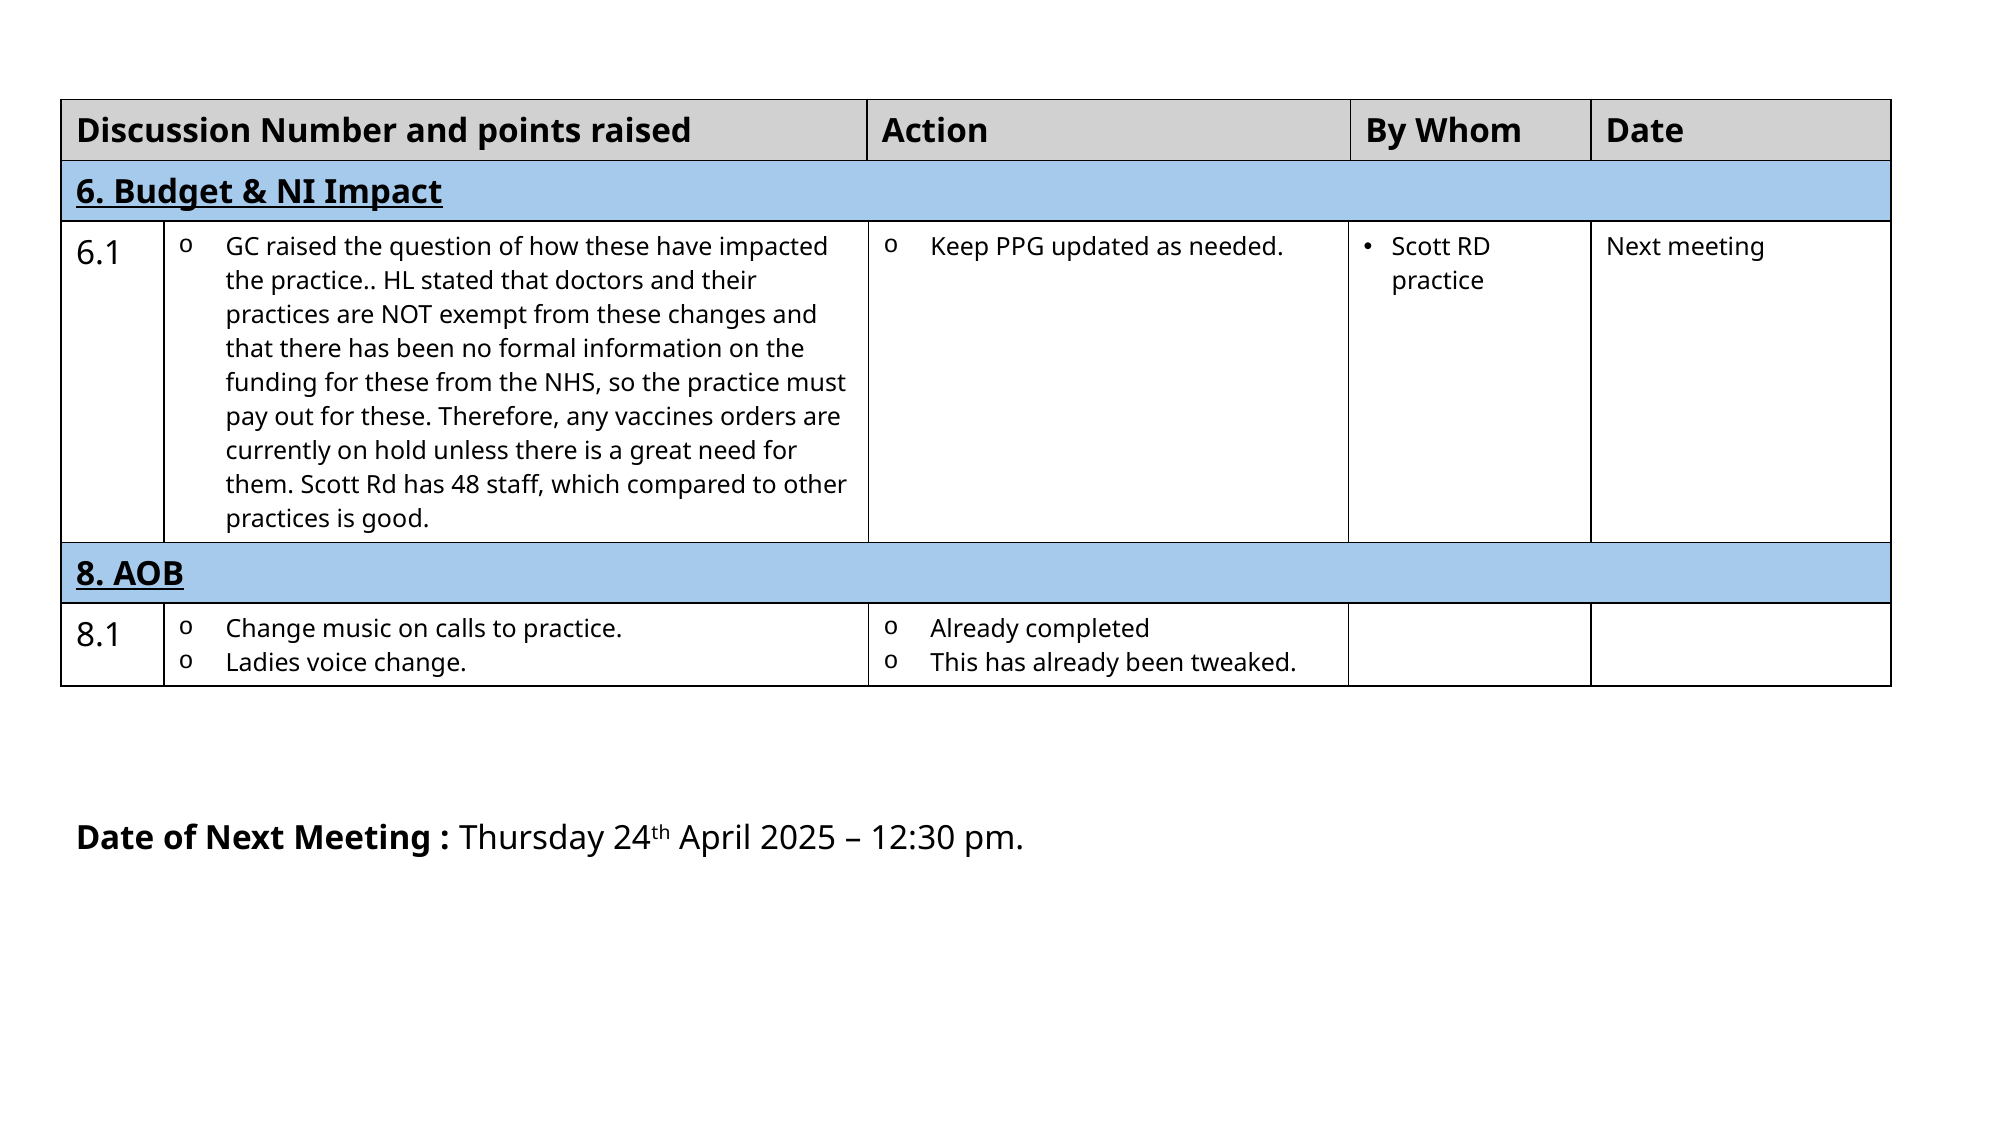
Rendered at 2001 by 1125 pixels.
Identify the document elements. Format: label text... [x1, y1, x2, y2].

table_cell Change music on calls to practice. Ladies voice change. [165, 604, 868, 685]
text_box Date of Next Meeting : Thursday 24th April 2025 – 12:30 pm. [61, 808, 1221, 864]
table_cell 8.1 [62, 604, 163, 685]
table_cell GC raised the question of how these have impacted the practice.. HL stated that doctors and their practices are NOT exempt from these changes and that there has been no formal information on the funding for these from the NHS, so the practice must pay out for these. Therefore, any vaccines orders are currently on hold unless there is a great need for them. Scott Rd has 48 staff, which compared to other practices is good. [165, 222, 868, 542]
table_cell 8. AOB [62, 543, 1890, 602]
table_cell 6.1 [62, 222, 163, 542]
table_header Date [1592, 100, 1890, 160]
table_cell [1592, 604, 1890, 685]
table_header Action [868, 100, 1350, 160]
table_header By Whom [1351, 100, 1590, 160]
table_cell Already completed This has already been tweaked. [869, 604, 1348, 685]
table_header Discussion Number and points raised [62, 100, 866, 160]
table_cell Scott RD practice [1349, 222, 1590, 542]
table_cell [1349, 604, 1590, 685]
table_cell Keep PPG updated as needed. [869, 222, 1348, 542]
table_cell Next meeting [1592, 222, 1890, 542]
table_header 6. Budget & NI Impact [62, 161, 1890, 220]
